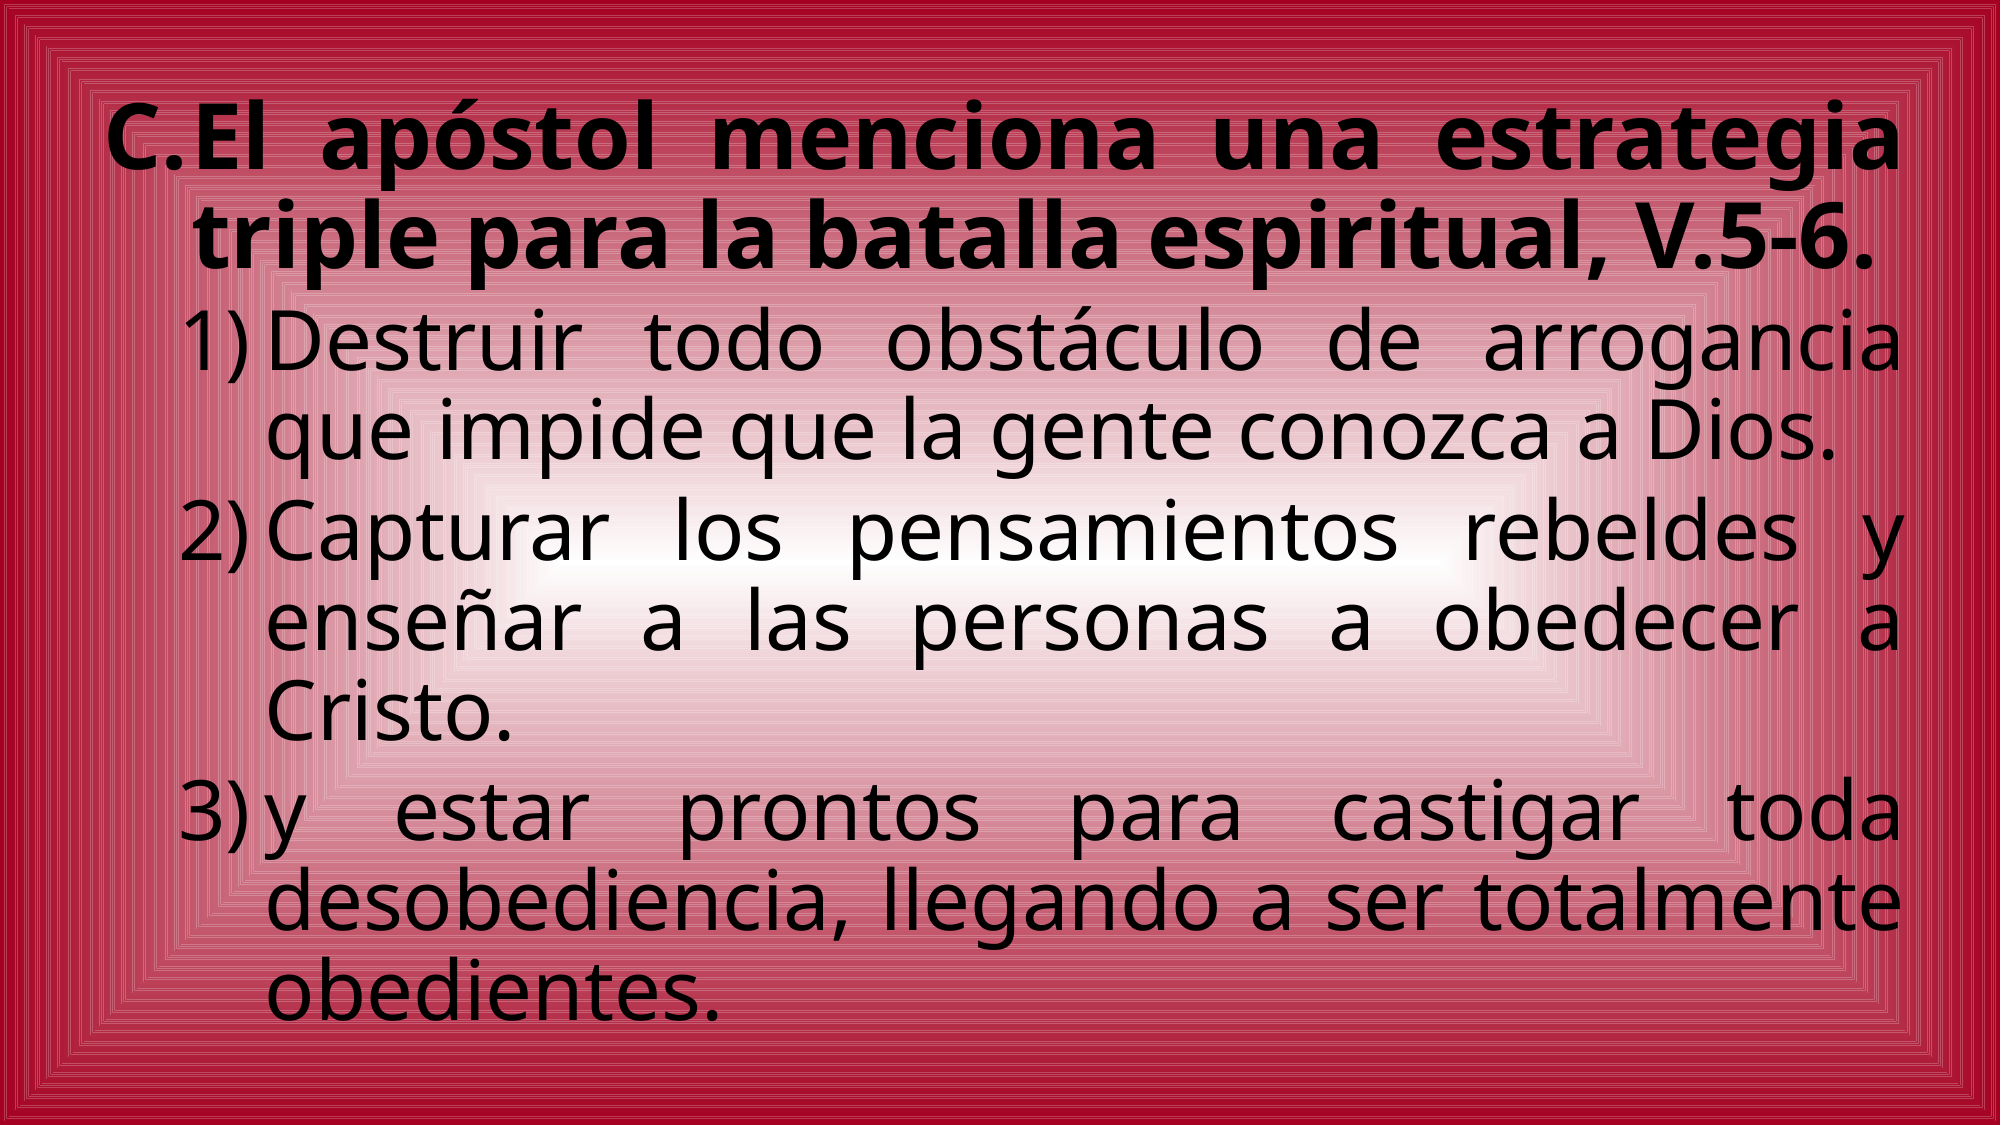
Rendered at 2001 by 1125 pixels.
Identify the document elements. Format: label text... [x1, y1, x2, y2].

list El apóstol menciona una estrategia triple para la batalla espiritual, V.5-6. Destruir todo obstáculo de arrogancia que impide que la gente conozca a Dios. Capturar los pensamientos rebeldes y enseñar a las personas a obedecer a Cristo. y estar prontos para castigar toda desobediencia, llegando a ser totalmente obedientes. [88, 64, 1922, 1065]
